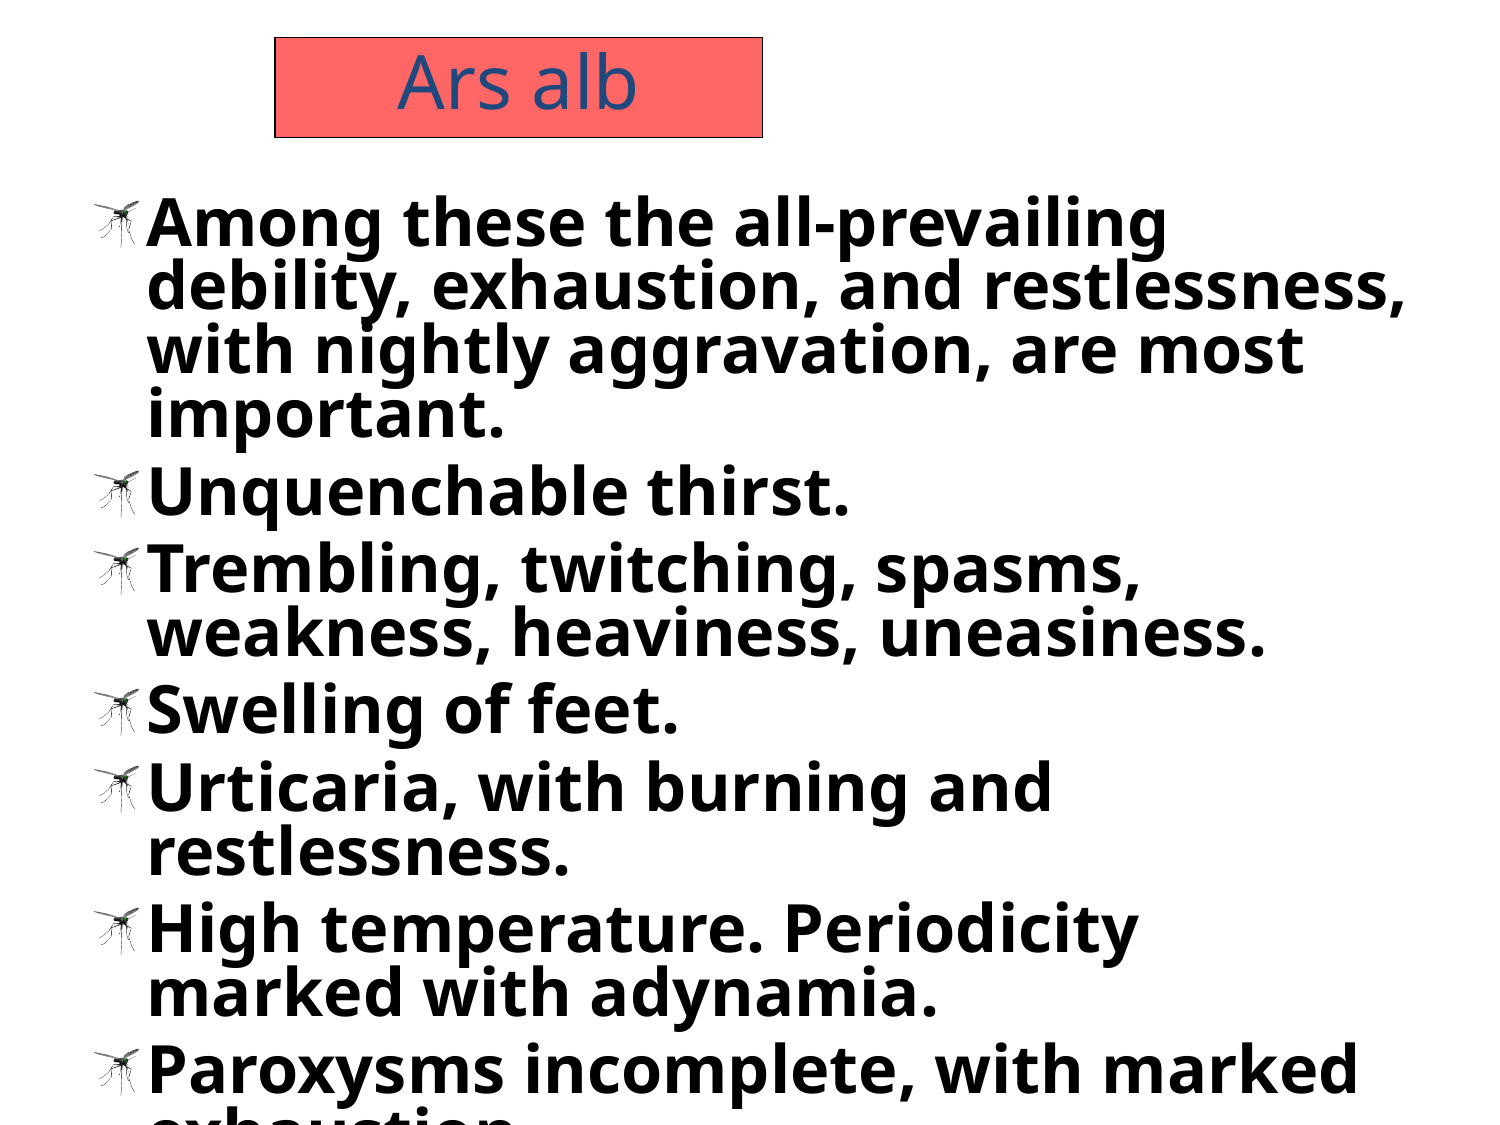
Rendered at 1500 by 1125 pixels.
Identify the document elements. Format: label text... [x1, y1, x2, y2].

picture [90, 671, 146, 742]
text_box Ars alb [275, 37, 763, 138]
picture [90, 183, 146, 254]
picture [90, 1031, 146, 1102]
list Among these the all-prevailing debility, exhaustion, and restlessness, with nightly aggravation, are most important. Unquenchable thirst. Trembling, twitching, spasms, weakness, heaviness, uneasiness. Swelling of feet. Urticaria, with burning and restlessness. High temperature. Periodicity marked with adynamia. Paroxysms incomplete, with marked exhaustion. [75, 187, 1425, 1005]
picture [90, 530, 146, 601]
picture [90, 890, 146, 961]
picture [90, 748, 146, 819]
picture [90, 453, 146, 524]
